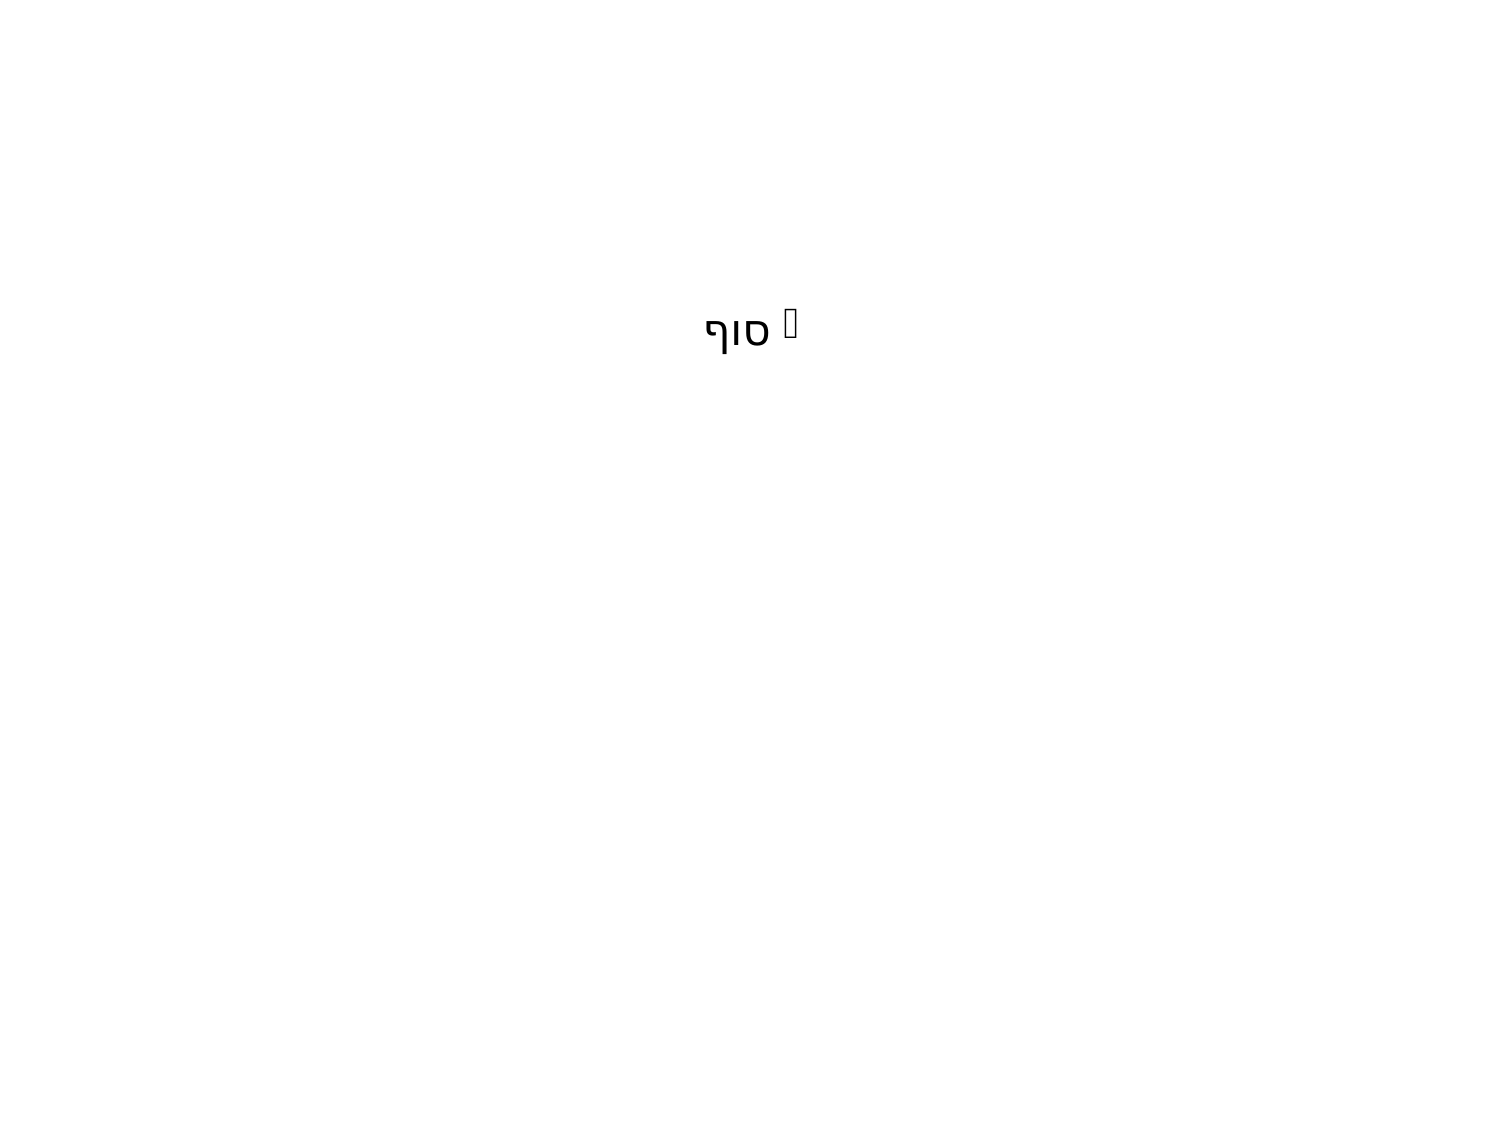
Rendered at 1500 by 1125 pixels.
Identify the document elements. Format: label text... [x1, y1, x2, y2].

list סוף [103, 299, 1398, 1014]
